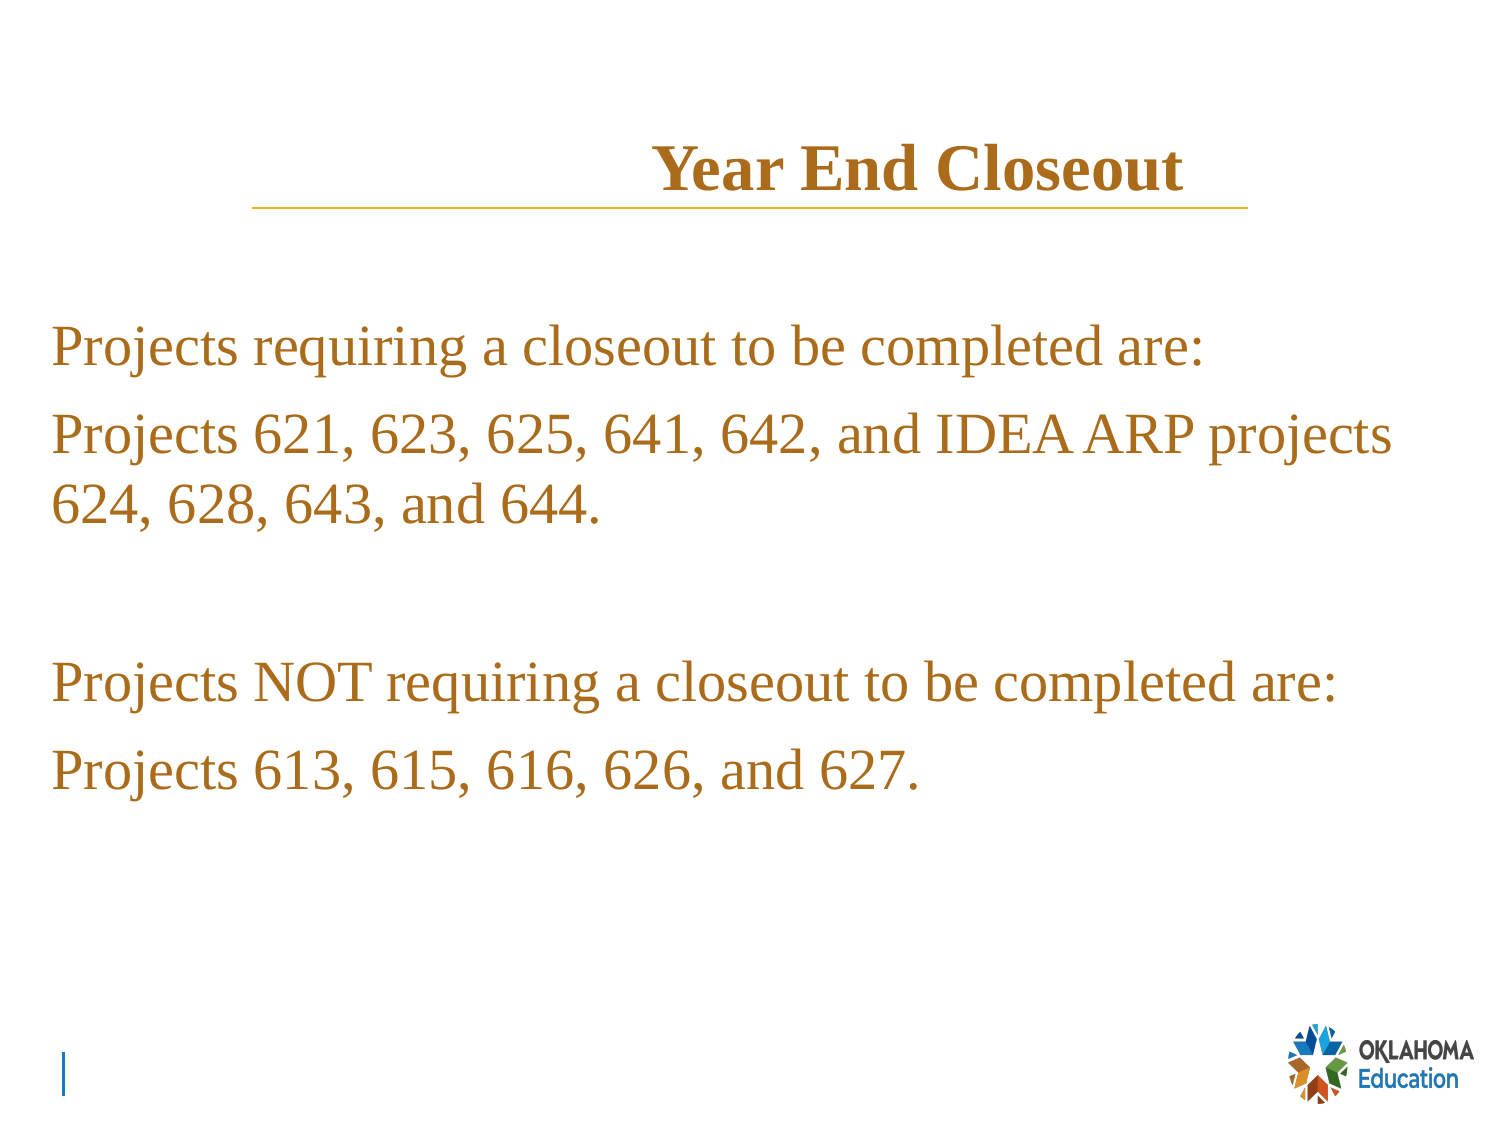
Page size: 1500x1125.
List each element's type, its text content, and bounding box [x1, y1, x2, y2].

title Year End Closeout [36, 59, 1464, 278]
picture [1288, 1024, 1474, 1104]
list Projects requiring a closeout to be completed are: Projects 621, 623, 625, 641, 642, and IDEA ARP projects 624, 628, 643, and 644. Projects NOT requiring a closeout to be completed are: Projects 613, 615, 616, 626, and 627. [36, 299, 1464, 1014]
